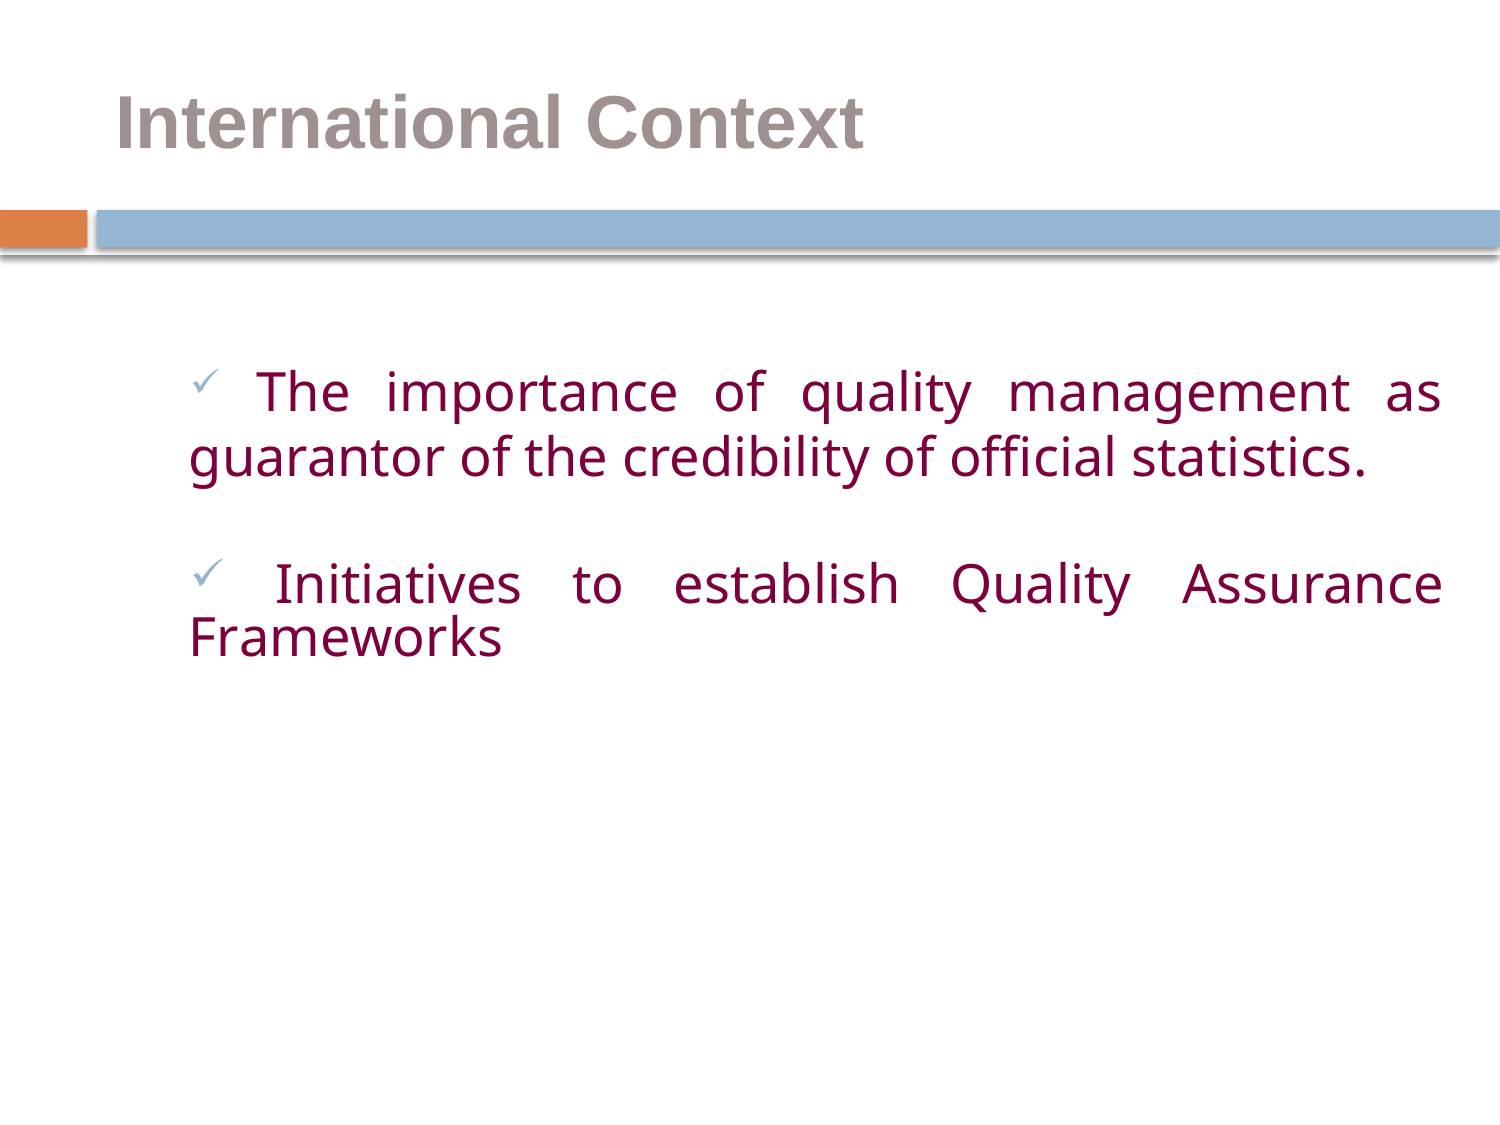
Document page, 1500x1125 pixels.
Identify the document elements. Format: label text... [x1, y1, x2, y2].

title International Context [100, 37, 1438, 200]
list The importance of quality management as guarantor of the credibility of official statistics. Initiatives to establish Quality Assurance Frameworks [100, 349, 1459, 929]
